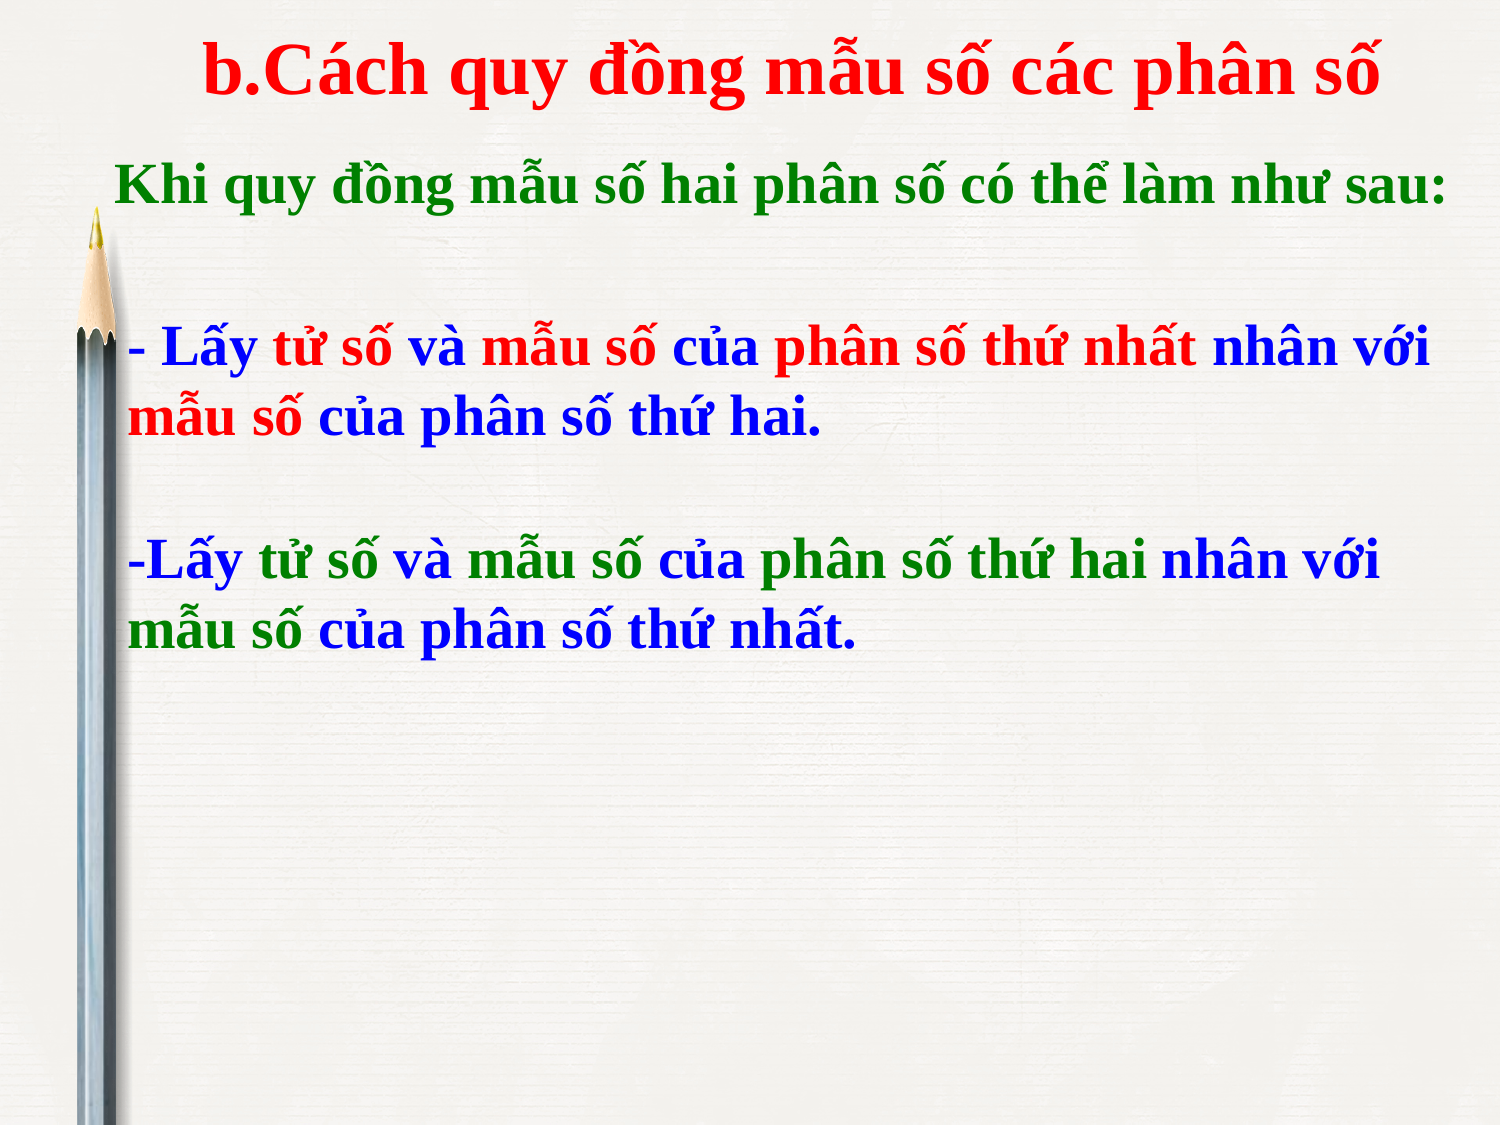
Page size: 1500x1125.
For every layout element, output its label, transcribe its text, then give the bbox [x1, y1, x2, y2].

text_box b.Cách quy đồng mẫu số các phân số [187, 12, 1500, 118]
text_box Khi quy đồng mẫu số hai phân số có thể làm như sau: [99, 137, 1488, 223]
text_box -Lấy tử số và mẫu số của phân số thứ hai nhân với mẫu số của phân số thứ nhất. [112, 512, 1500, 668]
picture [0, 0, 1500, 1125]
text_box - Lấy tử số và mẫu số của phân số thứ nhất nhân với mẫu số của phân số thứ hai. [112, 299, 1474, 455]
